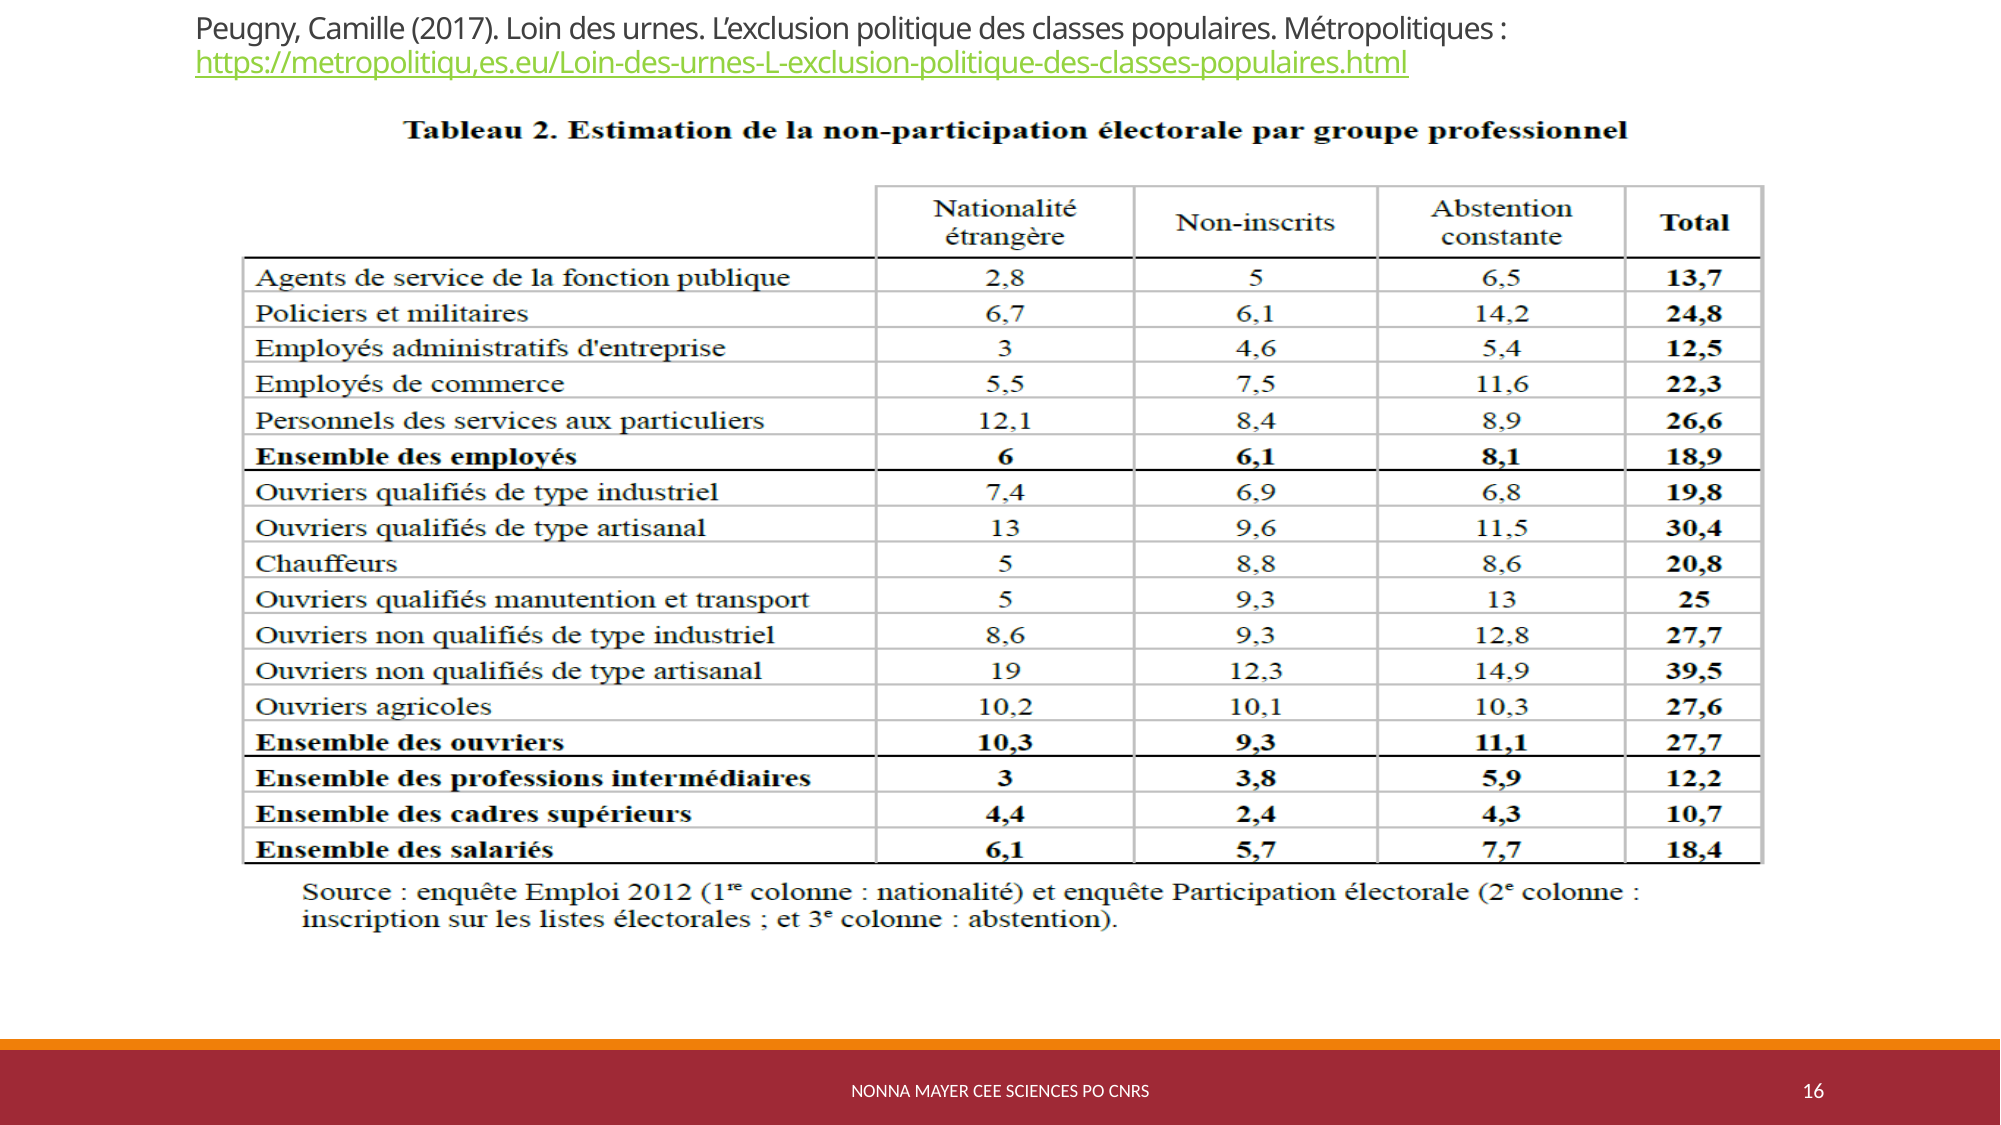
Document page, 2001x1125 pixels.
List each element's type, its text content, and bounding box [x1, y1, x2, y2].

picture [169, 105, 1840, 938]
title Peugny, Camille (2017). Loin des urnes. L’exclusion politique des classes populaires. Métropolitiques : https://metropolitiqu,es.eu/Loin-des-urnes-L-exclusion-politique-des-classes-populaires.html [180, 5, 1830, 103]
slide_number 16 [1624, 1059, 1840, 1120]
footer Nonna Mayer CEE Sciences Po CNRS [604, 1059, 1396, 1120]
